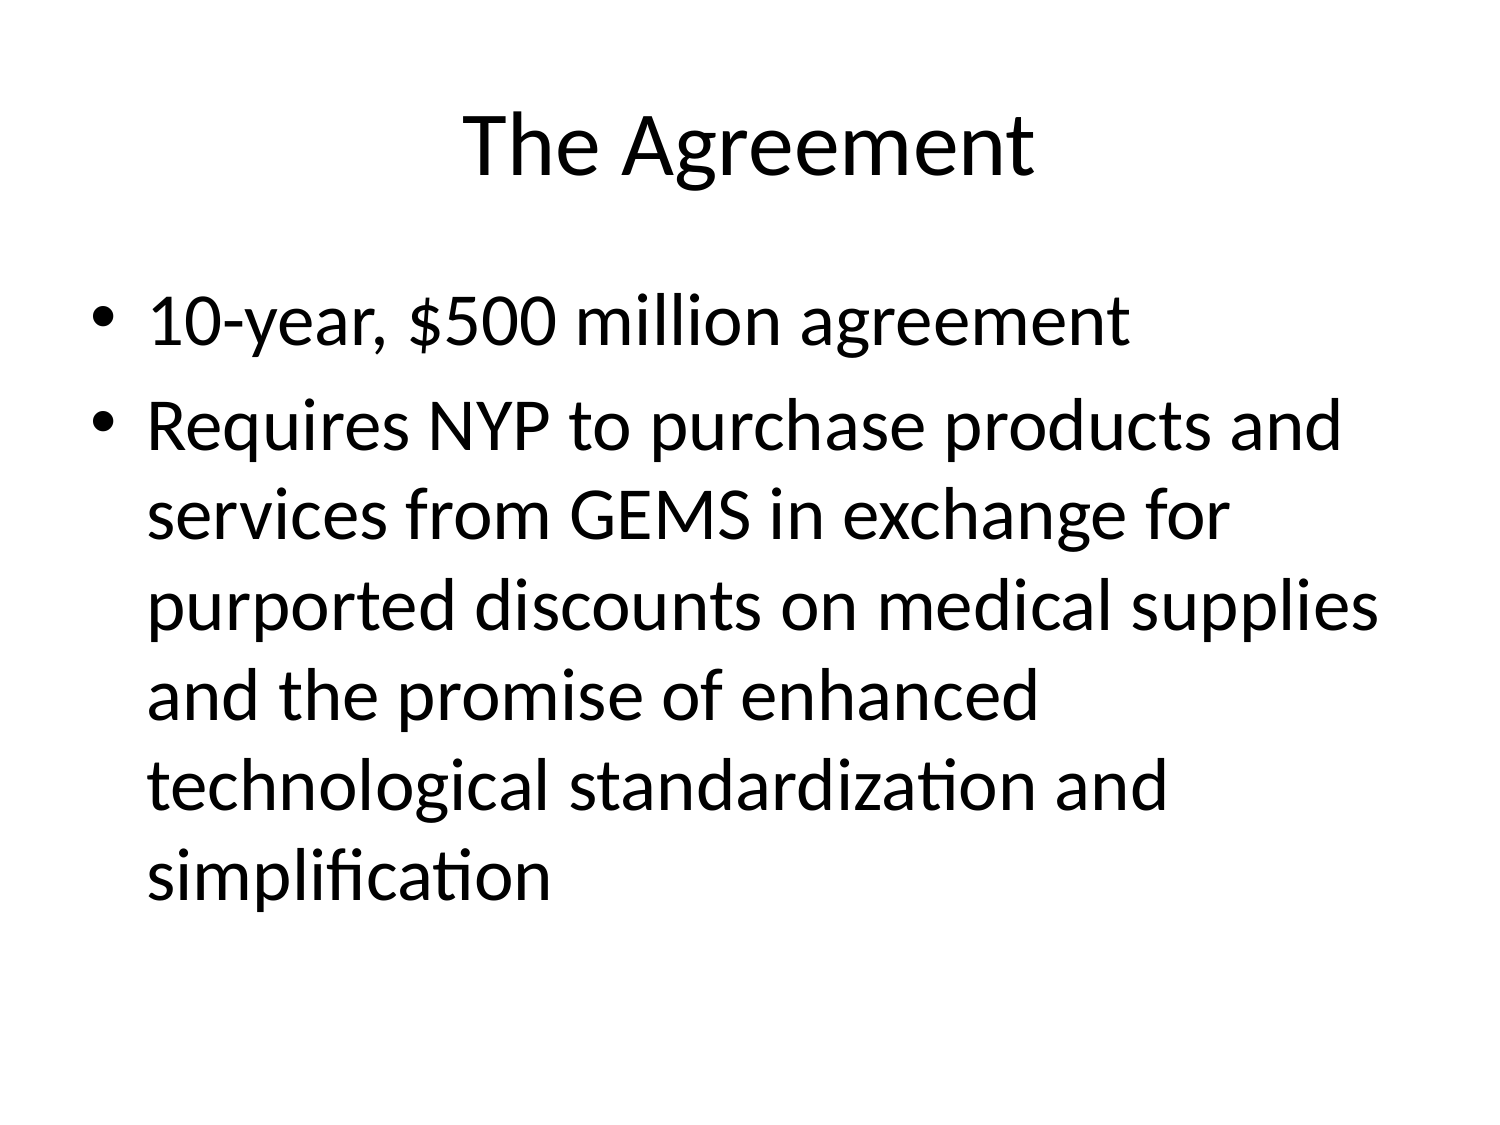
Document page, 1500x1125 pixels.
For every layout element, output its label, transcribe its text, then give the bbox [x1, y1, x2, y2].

title The Agreement [75, 45, 1425, 233]
list 10-year, $500 million agreement Requires NYP to purchase products and services from GEMS in exchange for purported discounts on medical supplies and the promise of enhanced technological standardization and simplification [75, 262, 1425, 1005]
